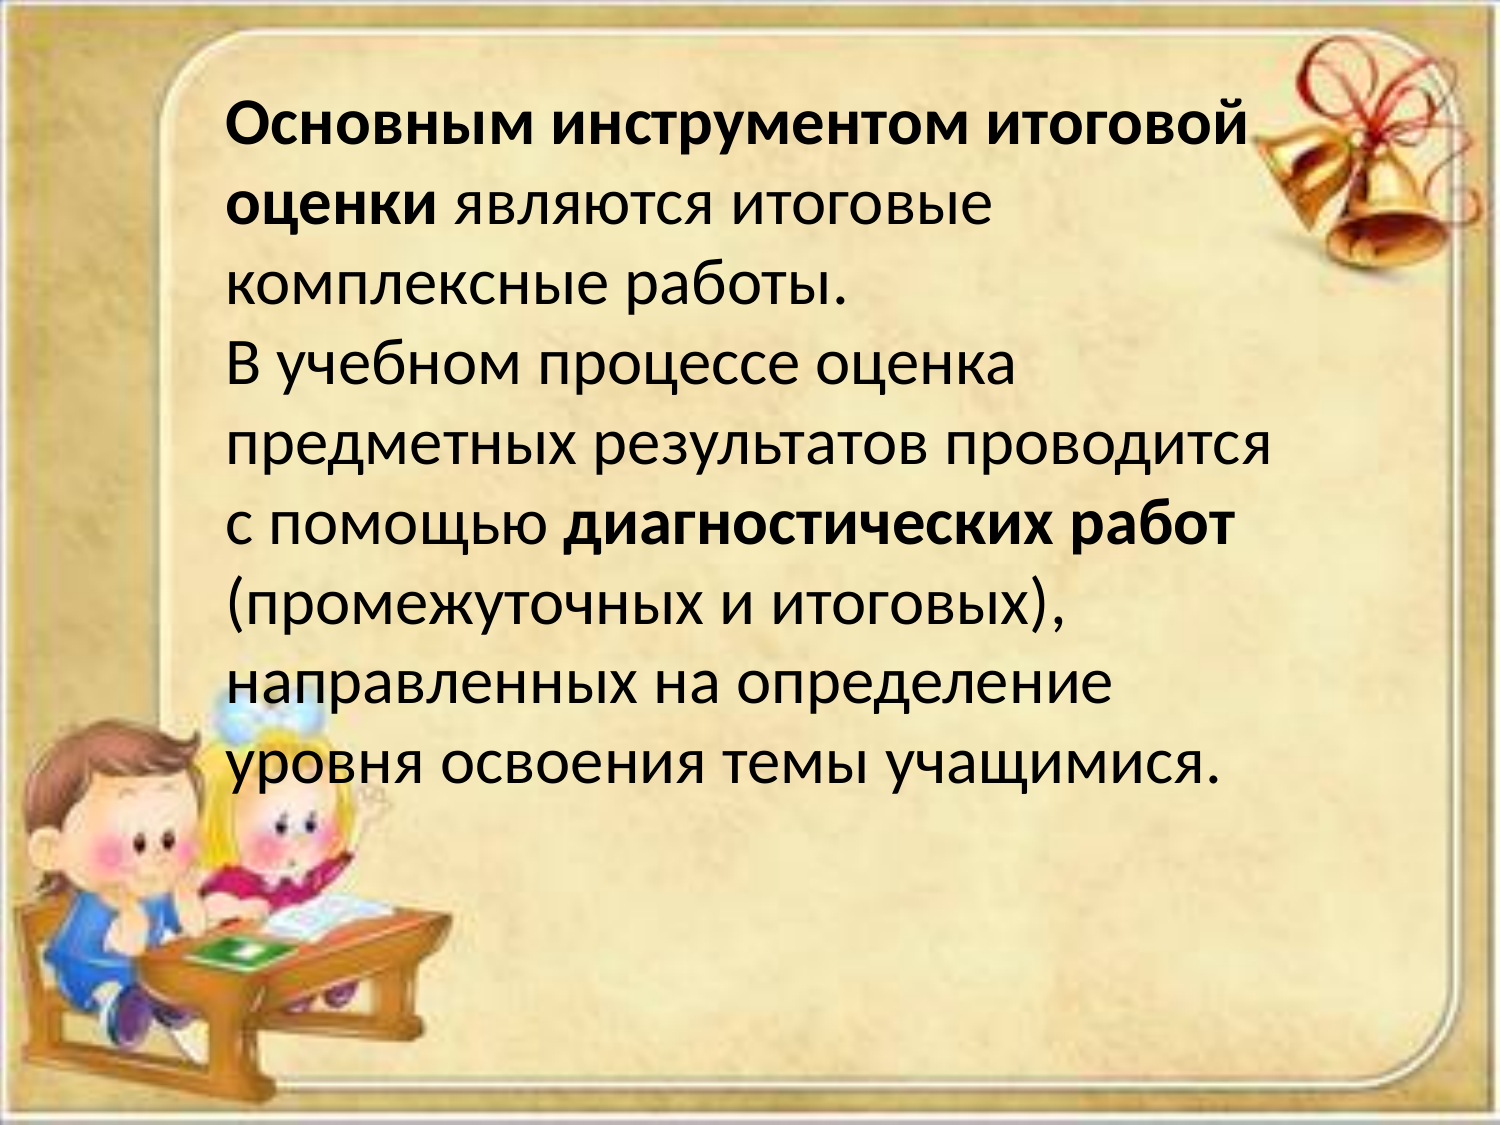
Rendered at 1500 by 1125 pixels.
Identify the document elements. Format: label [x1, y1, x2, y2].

list [0, 0, 1500, 1125]
